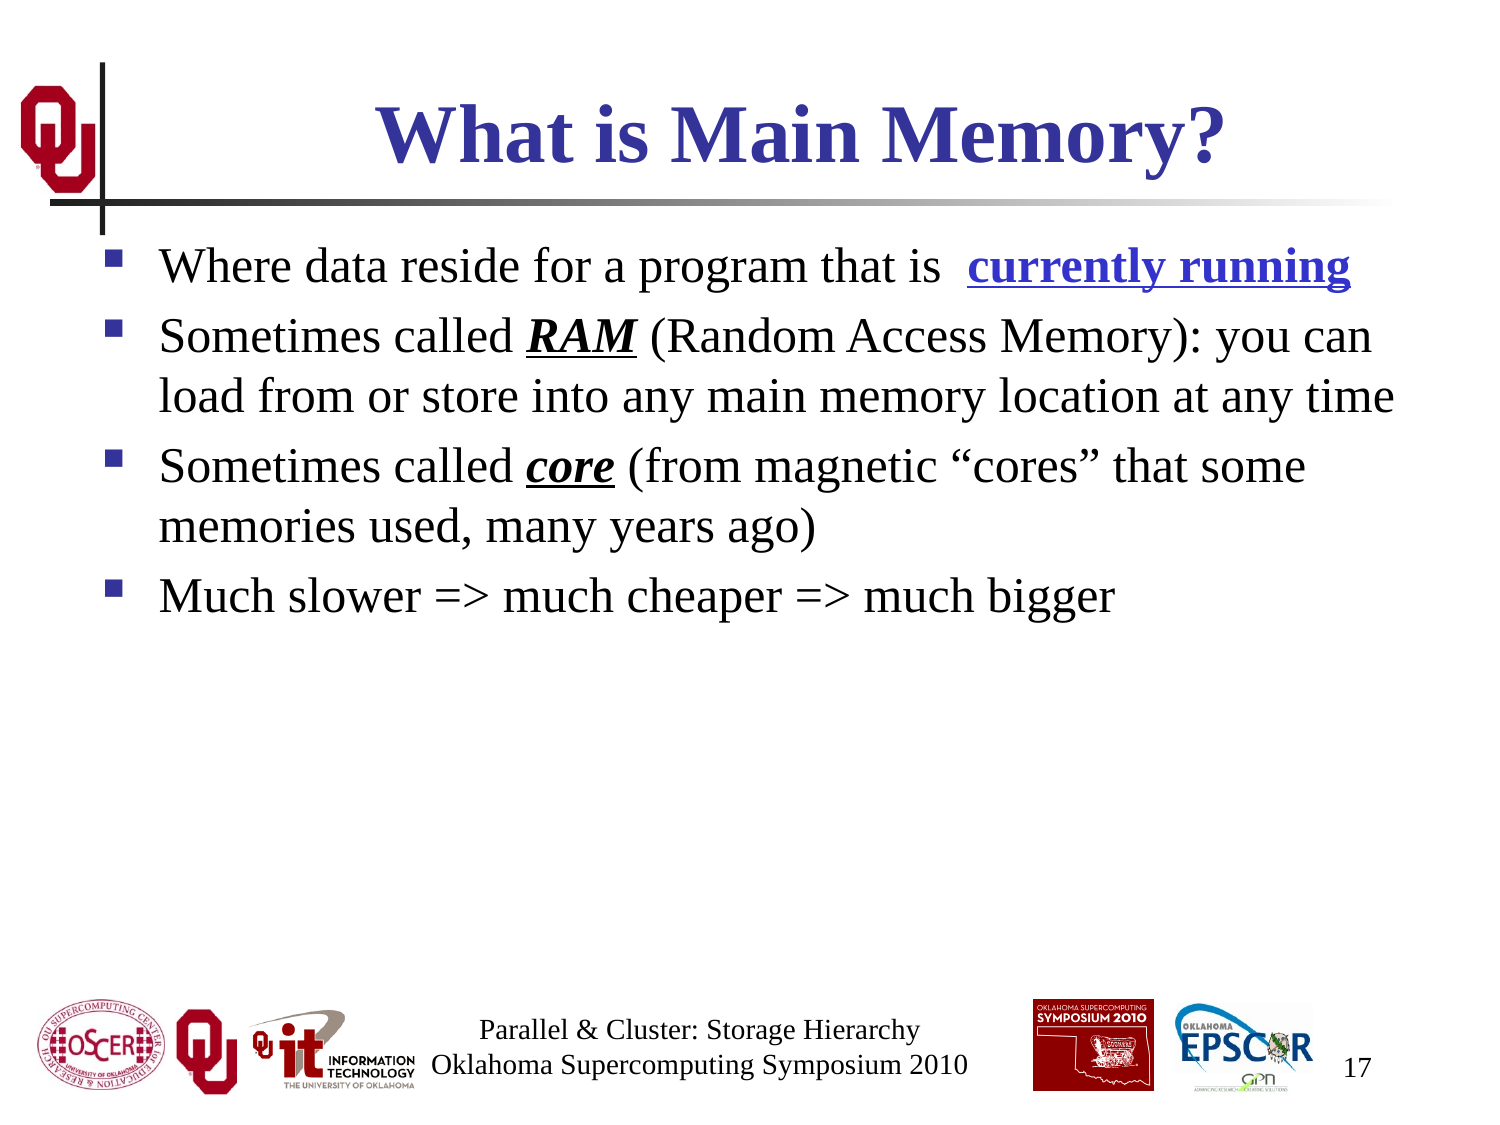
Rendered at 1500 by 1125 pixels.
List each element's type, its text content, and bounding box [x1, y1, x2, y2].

picture [18, 83, 97, 196]
list Where data reside for a program that is currently running Sometimes called RAM (Random Access Memory): you can load from or store into any main memory location at any time Sometimes called core (from magnetic “cores” that some memories used, many years ago) Much slower => much cheaper => much bigger [87, 224, 1413, 1051]
picture [174, 1051, 425, 1099]
title What is Main Memory? [162, 74, 1442, 187]
slide_number 17 [1174, 1051, 1388, 1091]
picture [1187, 1091, 1294, 1098]
text_box Parallel & Cluster: Storage Hierarchy Oklahoma Supercomputing Symposium 2010 [262, 1012, 1138, 1088]
picture [37, 999, 165, 1090]
